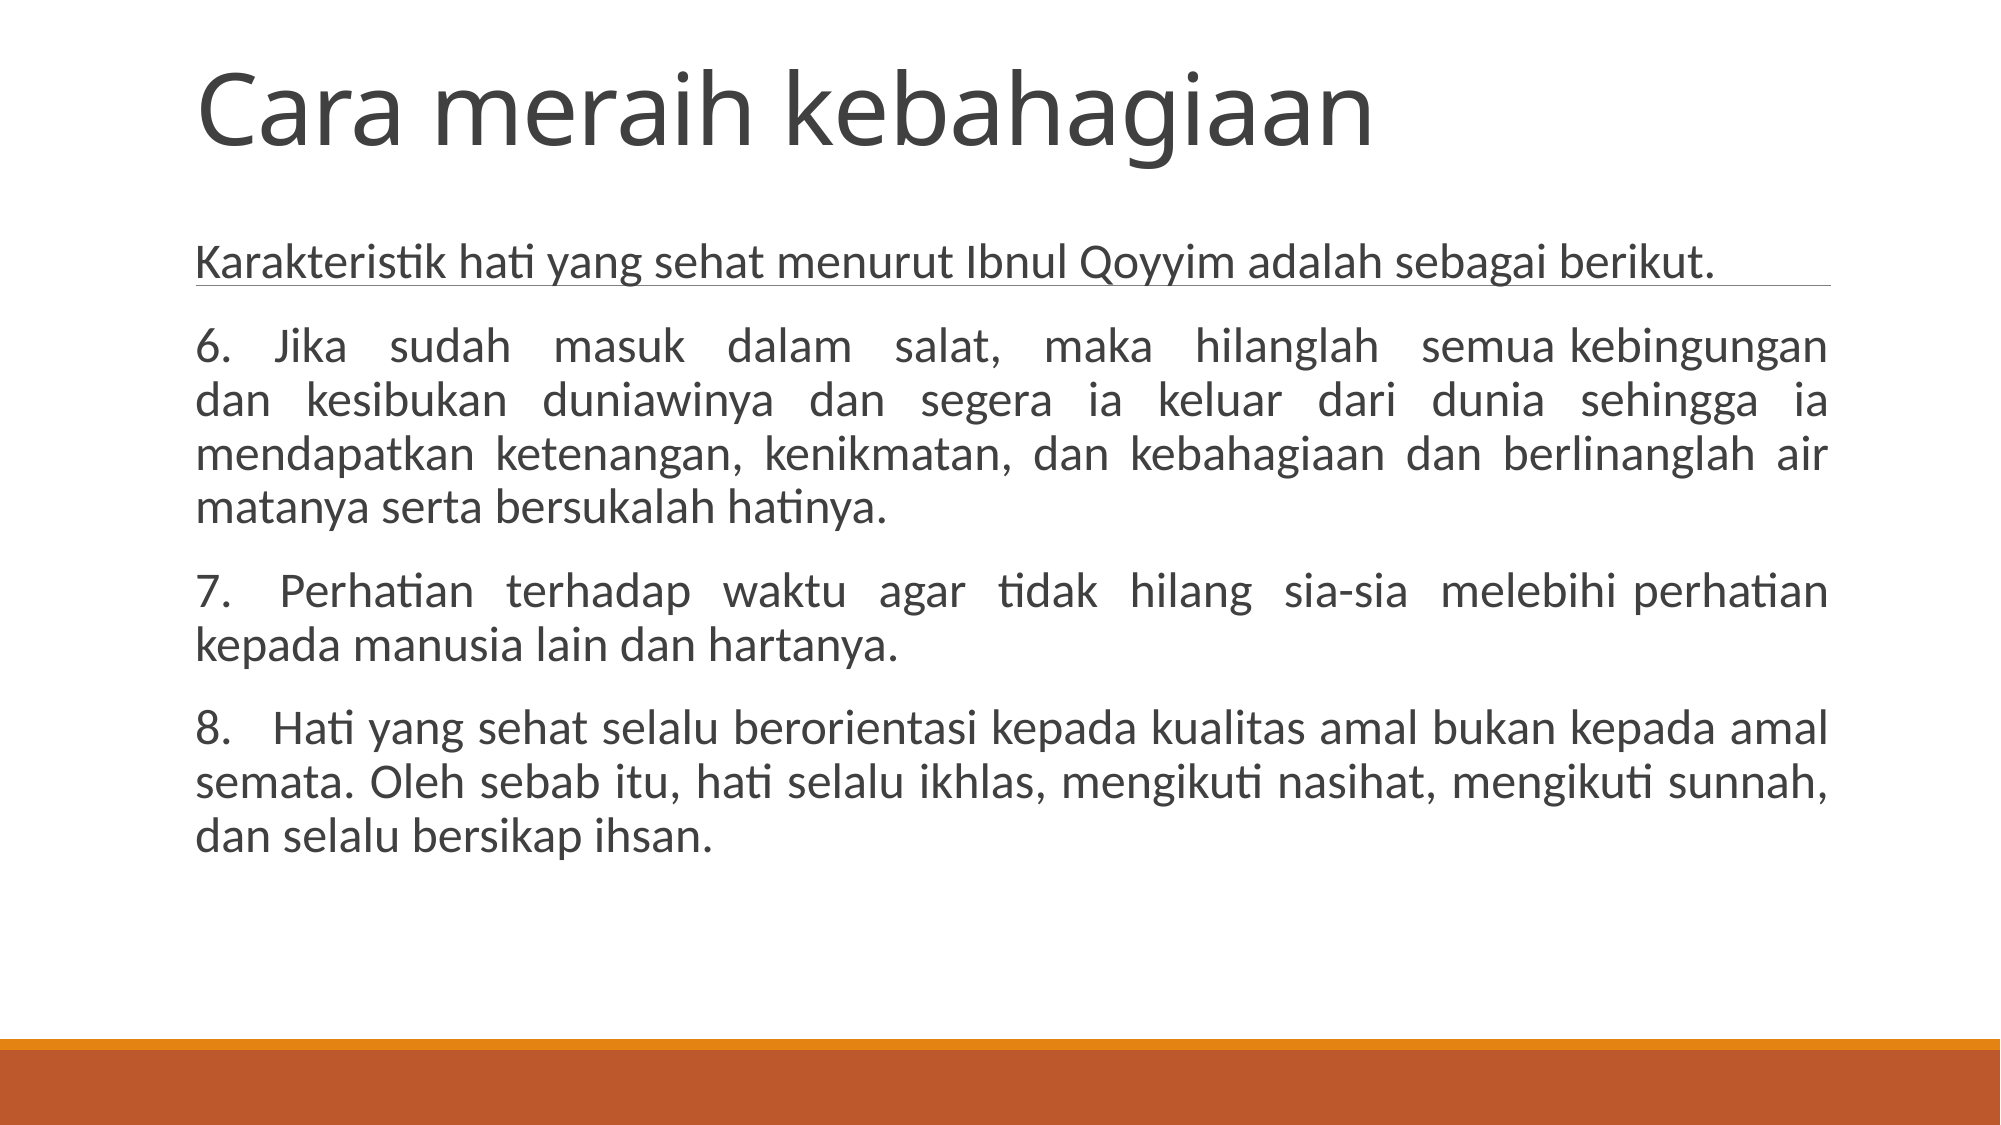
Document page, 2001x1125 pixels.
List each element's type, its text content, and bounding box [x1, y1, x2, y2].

list Karakteristik hati yang sehat menurut Ibnul Qoyyim adalah sebagai berikut. 6. Jika sudah masuk dalam salat, maka hilanglah semua kebingungan dan kesibukan duniawinya dan segera ia keluar dari dunia sehingga ia mendapatkan ketenangan, kenikmatan, dan kebahagiaan dan berlinanglah air matanya serta bersukalah hatinya. 7. Perhatian terhadap waktu agar tidak hilang sia-sia melebihi perhatian kepada manusia lain dan hartanya. 8. Hati yang sehat selalu berorientasi kepada kualitas amal bukan kepada amal semata. Oleh sebab itu, hati selalu ikhlas, mengikuti nasihat, mengikuti sunnah, dan selalu bersikap ihsan. [180, 228, 1830, 963]
title Cara meraih kebahagiaan [180, 47, 1830, 174]
